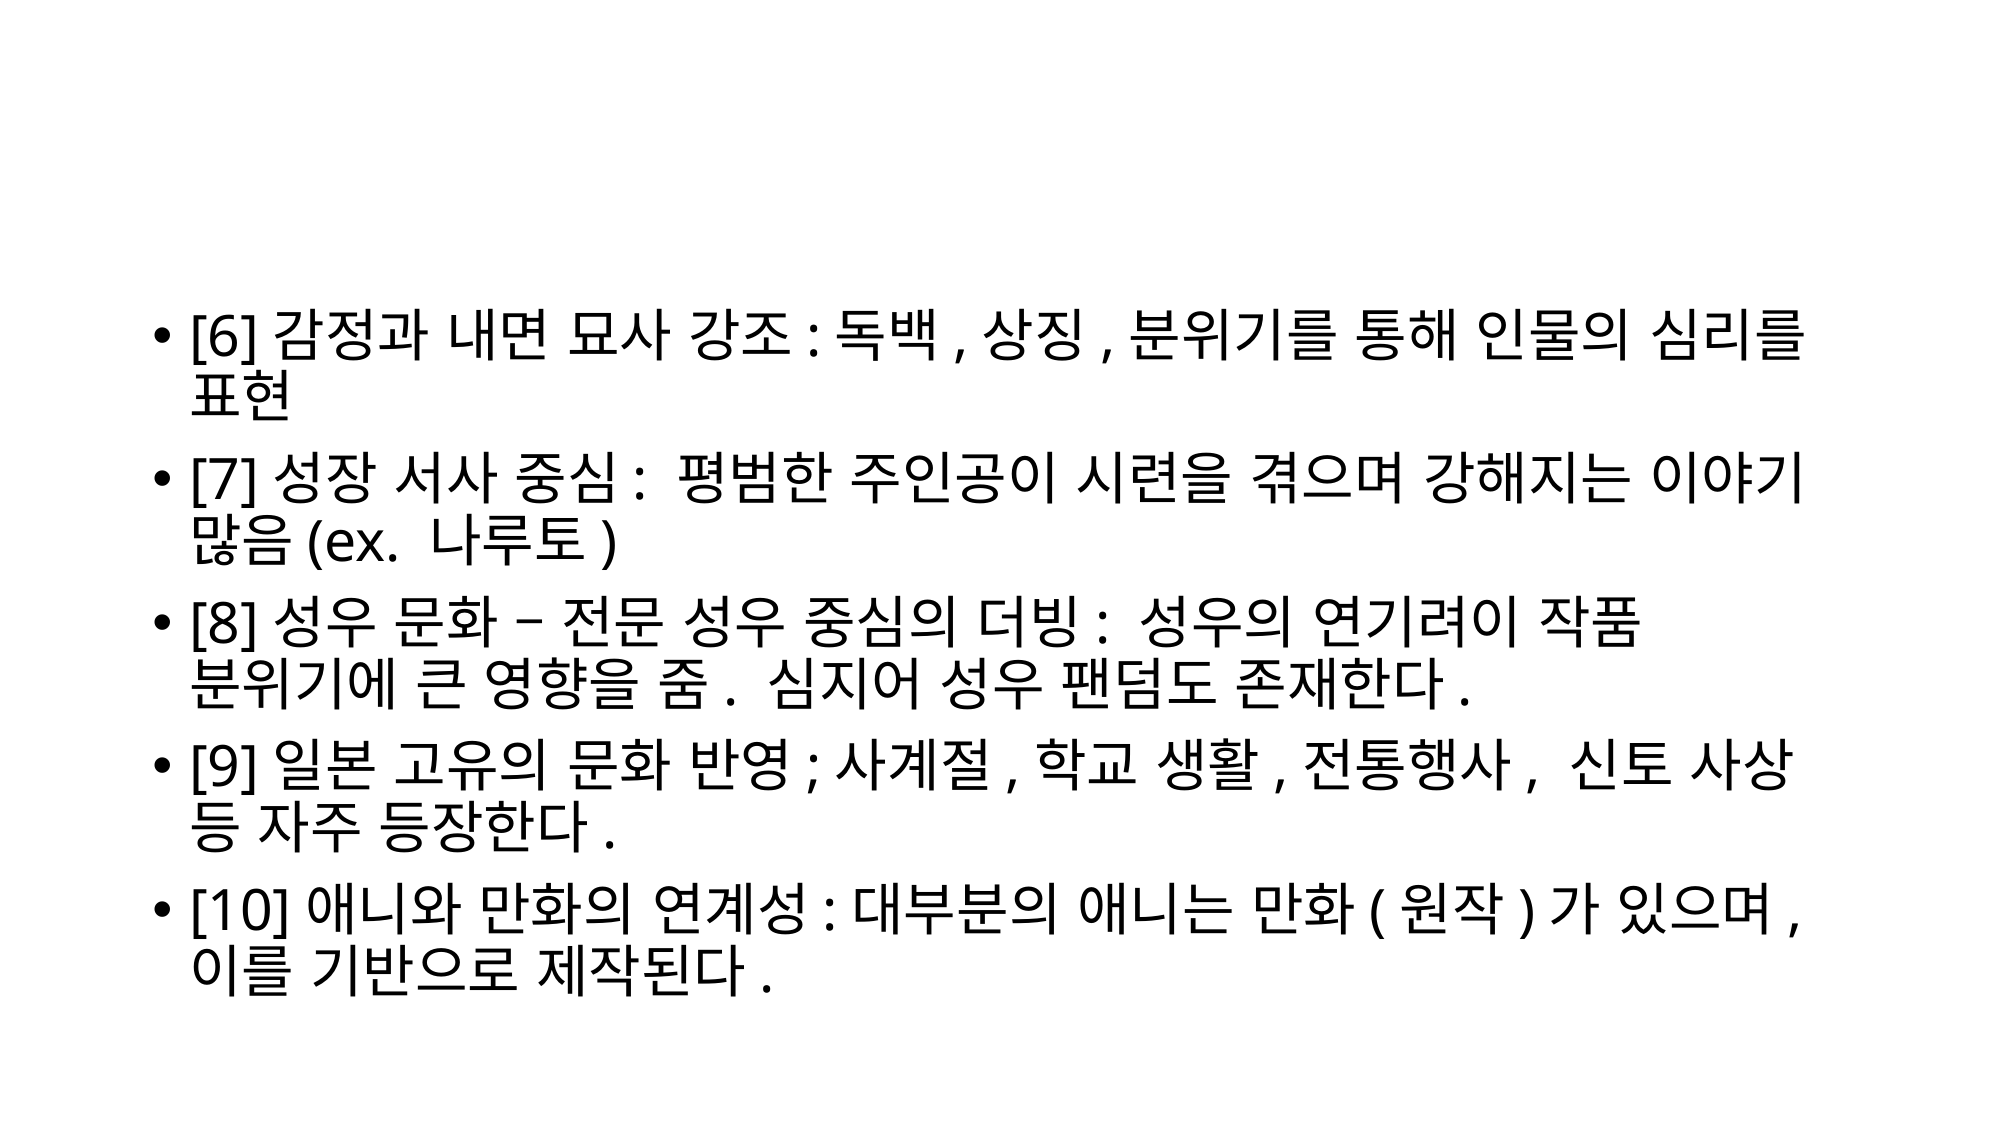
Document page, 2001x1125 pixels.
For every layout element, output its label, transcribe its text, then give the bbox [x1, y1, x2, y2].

list [6]감정과 내면 묘사 강조:독백,상징,분위기를 통해 인물의 심리를 표현 [7]성장 서사 중심: 평범한 주인공이 시련을 겪으며 강해지는 이야기 많음(ex. 나루토) [8]성우 문화 – 전문 성우 중심의 더빙: 성우의 연기려이 작품 분위기에 큰 영향을 줌. 심지어 성우 팬덤도 존재한다. [9]일본 고유의 문화 반영;사계절,학교 생활,전통행사, 신토 사상 등 자주 등장한다. [10]애니와 만화의 연계성:대부분의 애니는 만화(원작)가 있으며, 이를 기반으로 제작된다. [137, 299, 1863, 1014]
